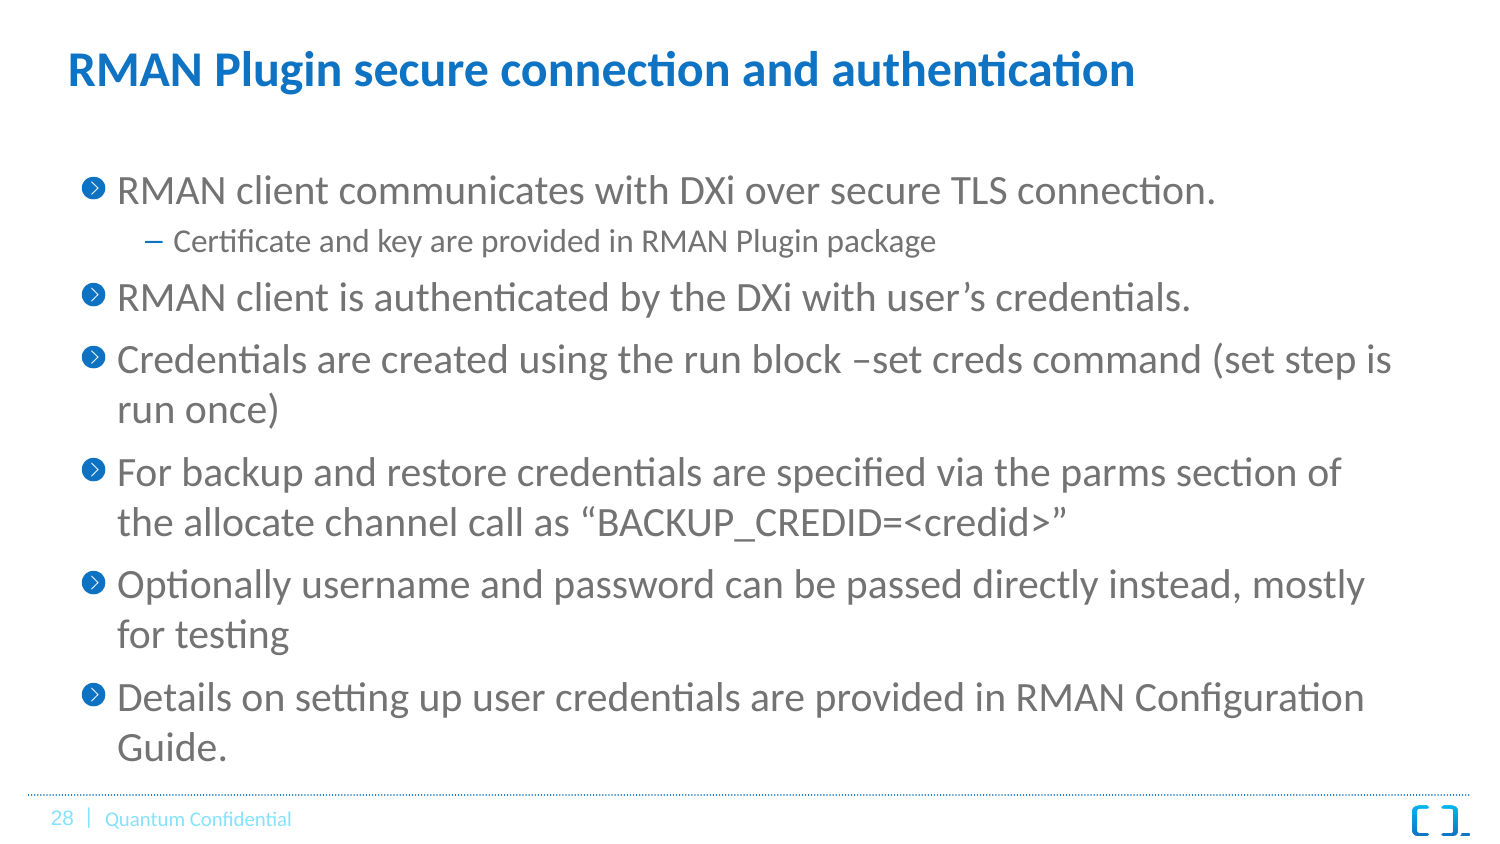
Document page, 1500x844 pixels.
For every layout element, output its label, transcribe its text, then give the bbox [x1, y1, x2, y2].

picture [79, 568, 108, 597]
picture [79, 280, 108, 309]
list RMAN client communicates with DXi over secure TLS connection. Certificate and key are provided in RMAN Plugin package RMAN client is authenticated by the DXi with user’s credentials. Credentials are created using the run block –set creds command (set step is run once) For backup and restore credentials are specified via the parms section of the allocate channel call as “BACKUP_CREDID=<credid>” Optionally username and password can be passed directly instead, mostly for testing Details on setting up user credentials are provided in RMAN Configuration Guide. [64, 155, 1413, 743]
picture [1412, 805, 1470, 836]
picture [79, 343, 108, 371]
picture [79, 680, 108, 709]
picture [79, 174, 108, 202]
title RMAN Plugin secure connection and authentication [52, 31, 1413, 111]
picture [79, 455, 108, 484]
